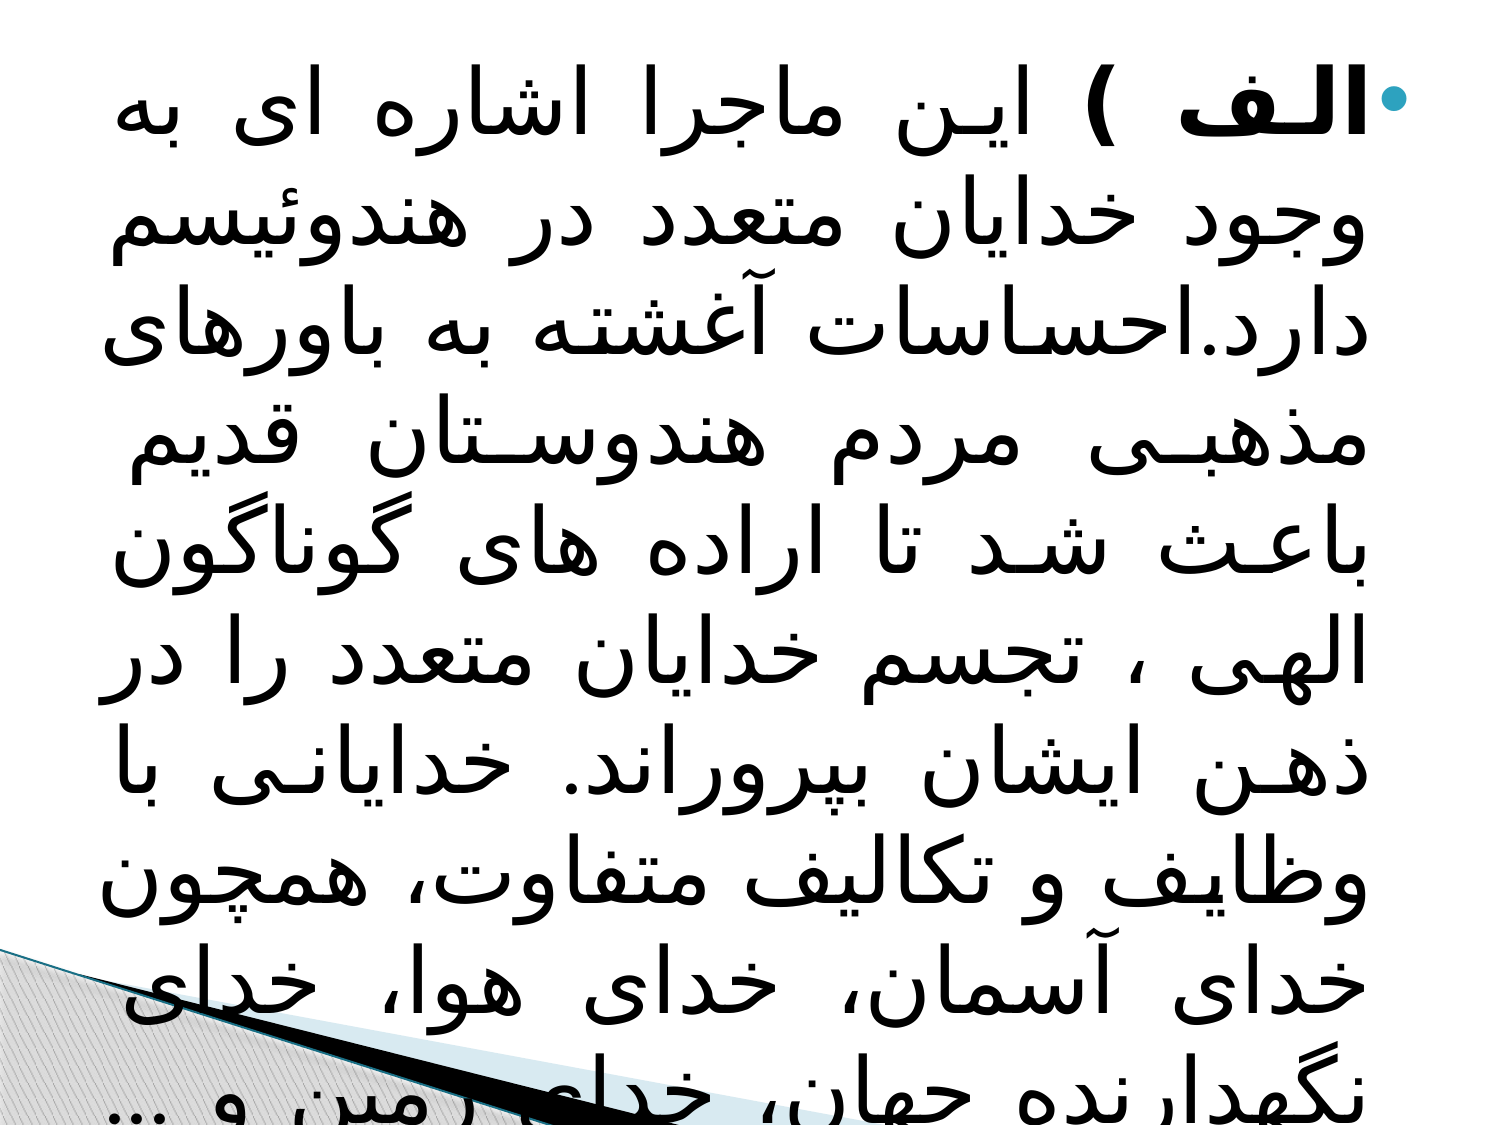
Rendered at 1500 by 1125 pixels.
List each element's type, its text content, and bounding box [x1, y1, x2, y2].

list الف ) این ماجرا اشاره ای به وجود خدایان متعدد در هندوئیسم دارد.احساسات آغشته به باورهای مذهبی مردم هندوستان قدیم باعث شد تا اراده های گوناگون الهی ، تجسم خدایان متعدد را در ذهن ایشان بپروراند. خدایانی با وظایف و تکالیف متفاوت، همچون خدای آسمان، خدای هوا، خدای نگهدارنده جهان، خدای زمین و ... نمونه ای از این باور است. [75, 35, 1425, 1005]
